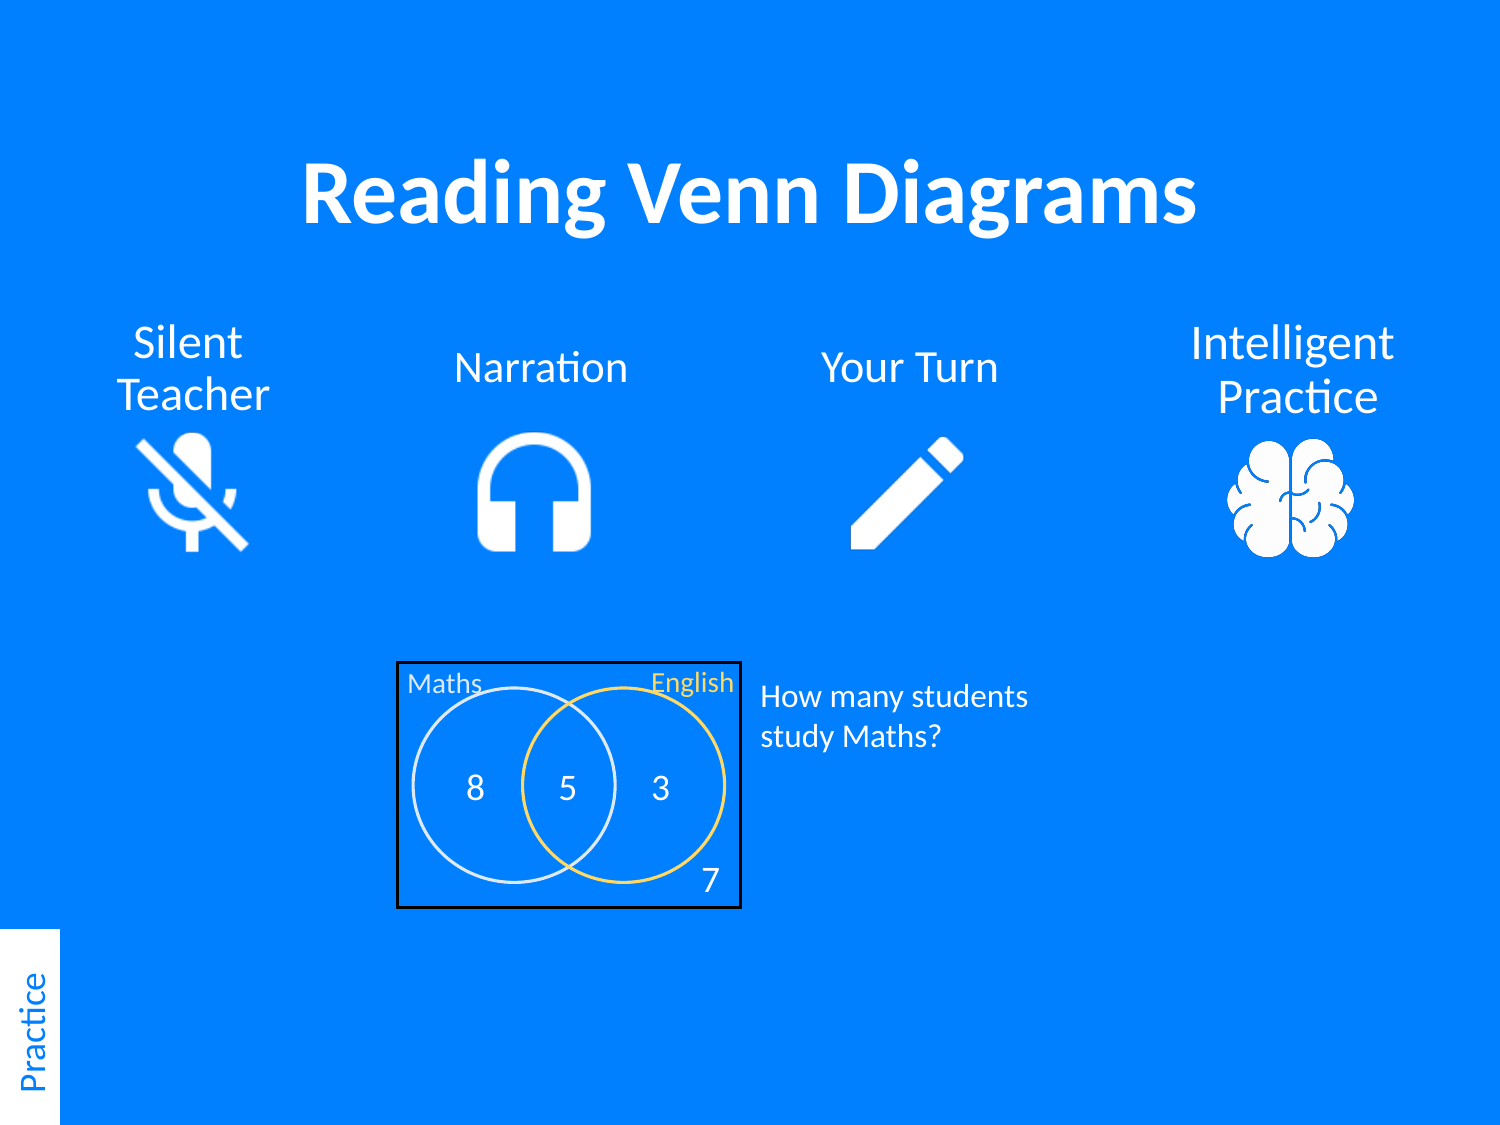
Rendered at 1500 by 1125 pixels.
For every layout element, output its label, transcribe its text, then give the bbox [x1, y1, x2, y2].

text_box Intelligent Practice [1172, 302, 1424, 432]
text_box Narration [435, 335, 648, 400]
text_box Silent Teacher [100, 306, 287, 429]
picture [117, 419, 268, 571]
picture [1157, 433, 1425, 563]
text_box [391, 655, 1108, 908]
title Reading Venn Diagrams [205, 22, 1295, 251]
picture [459, 426, 610, 577]
picture [832, 418, 984, 570]
text_box Practice [0, 929, 60, 1125]
text_box Your Turn [796, 335, 1024, 400]
